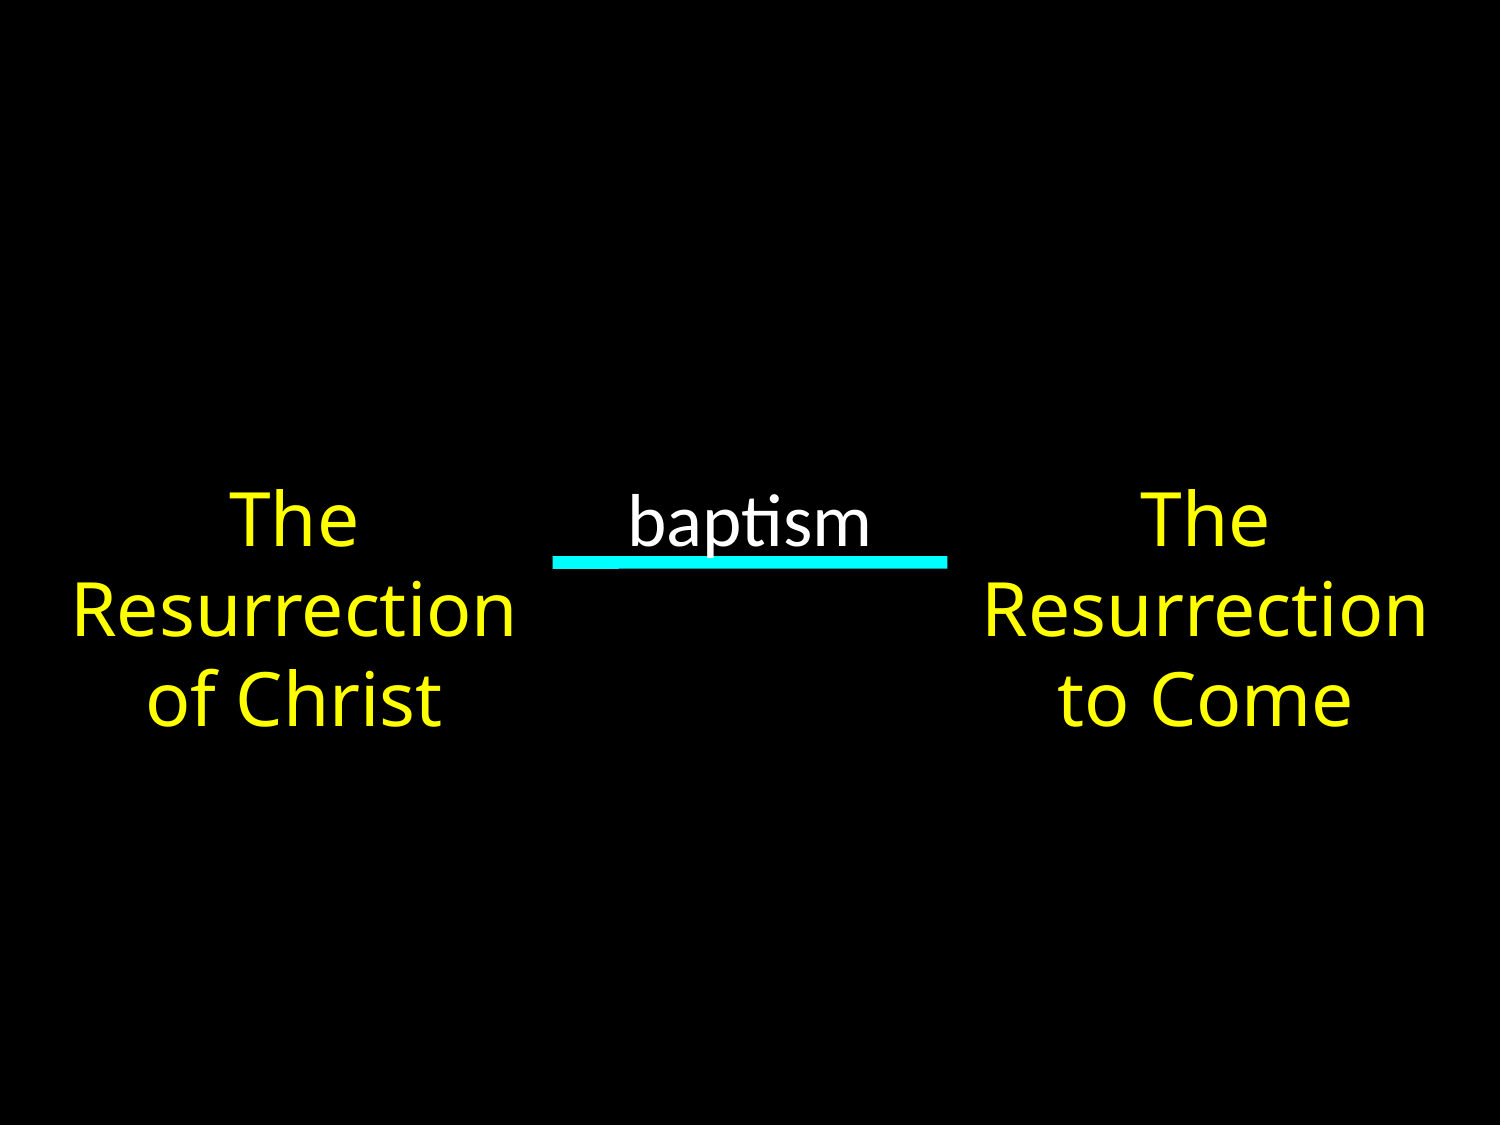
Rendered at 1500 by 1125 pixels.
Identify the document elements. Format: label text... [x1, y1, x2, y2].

text_box The Resurrection to Come [934, 463, 1477, 749]
text_box baptism [552, 463, 948, 562]
text_box baptism [552, 563, 948, 569]
text_box The Resurrection of Christ [23, 463, 566, 749]
